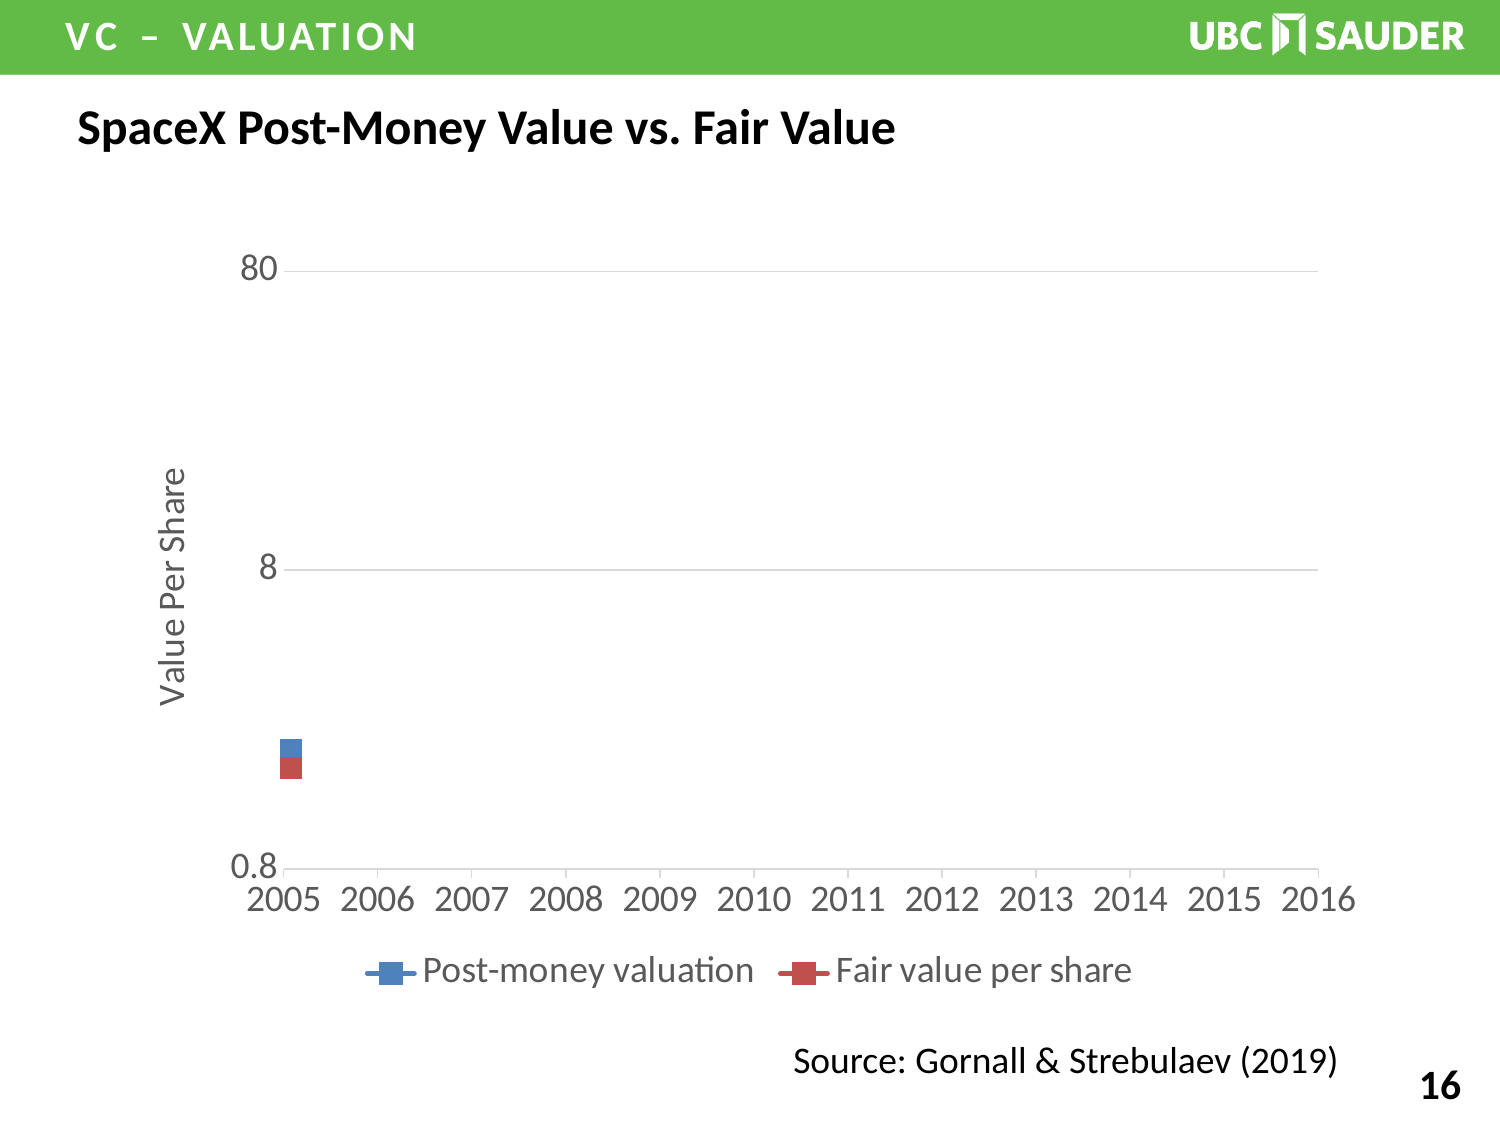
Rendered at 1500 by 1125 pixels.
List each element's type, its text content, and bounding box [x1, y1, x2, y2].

title SpaceX Post-Money Value vs. Fair Value [62, 87, 1413, 188]
chart [118, 237, 1382, 1000]
picture [1156, 7, 1482, 56]
text_box Source: Gornall & Strebulaev (2019) [778, 1028, 1354, 1089]
